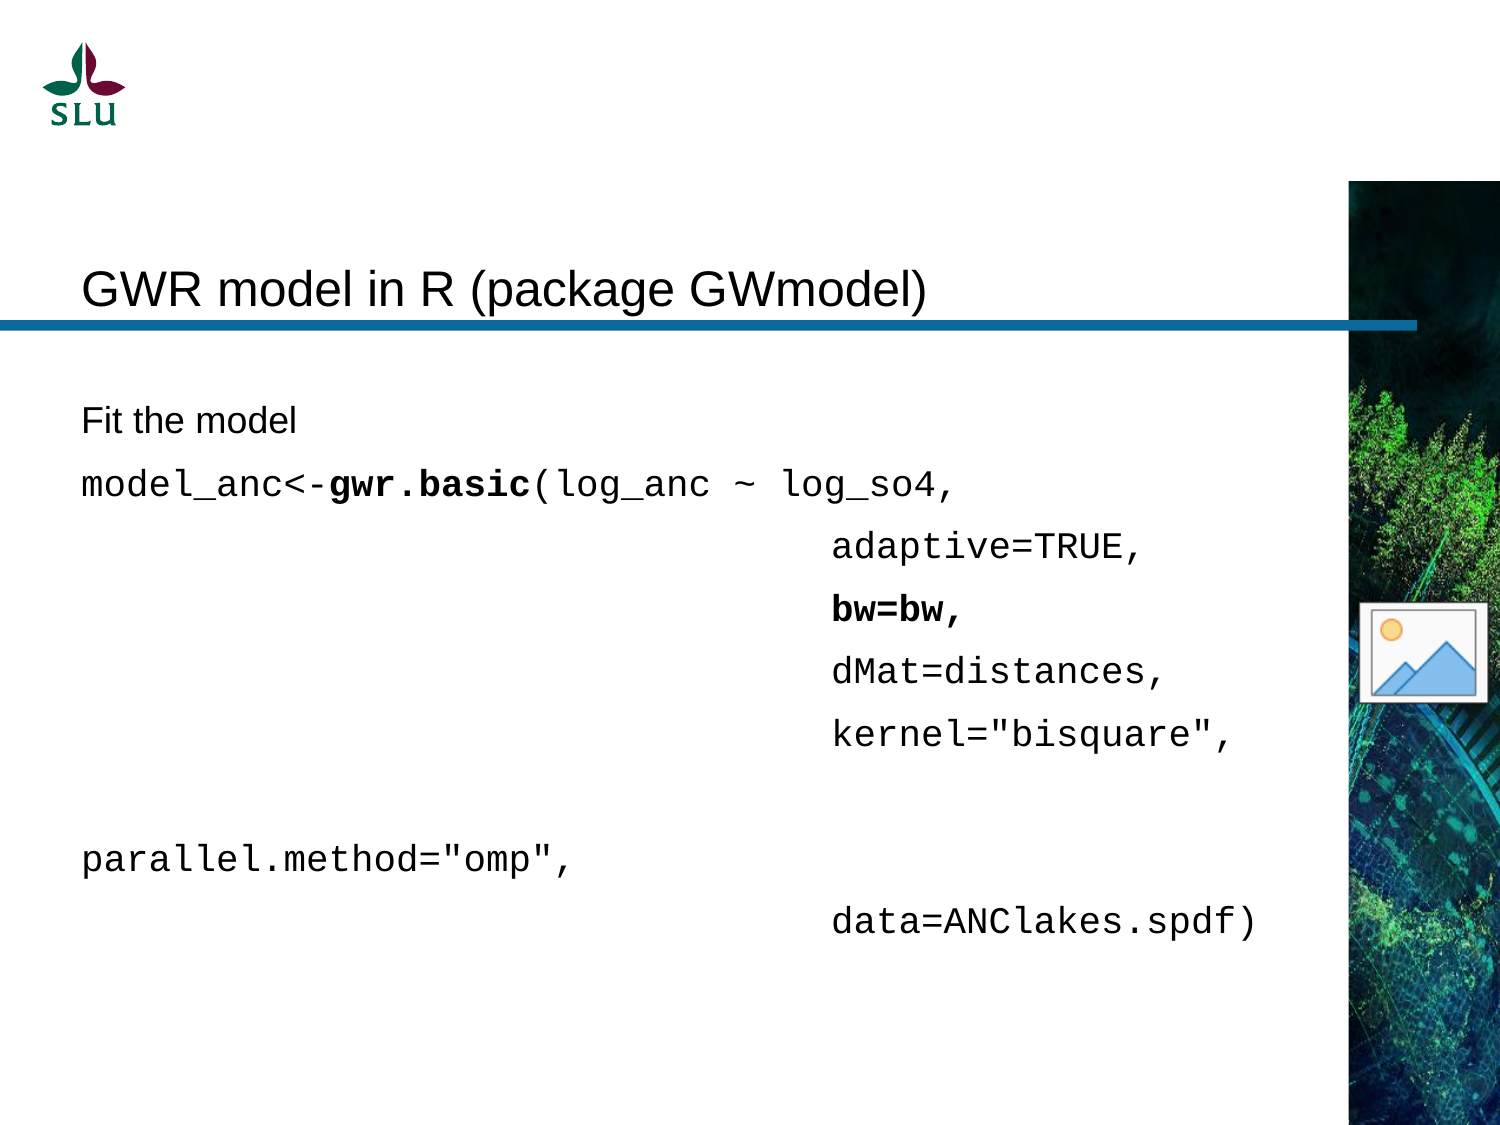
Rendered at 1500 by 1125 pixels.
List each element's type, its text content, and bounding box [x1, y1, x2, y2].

picture [1348, 181, 1500, 1125]
text_box GWR model in R (package GWmodel) Fit the model model_anc<-gwr.basic(log_anc ~ log_so4, adaptive=TRUE, bw=bw, dMat=distances, kernel="bisquare", parallel.method="omp", data=ANClakes.spdf) [81, 332, 1266, 541]
text_box GWR model in R (package GWmodel) Fit the model model_anc<-gwr.basic(log_anc ~ log_so4, adaptive=TRUE, bw=bw, dMat=distances, kernel="bisquare", parallel.method="omp", data=ANClakes.spdf) [81, 207, 1266, 319]
text_box [0, 319, 1348, 332]
